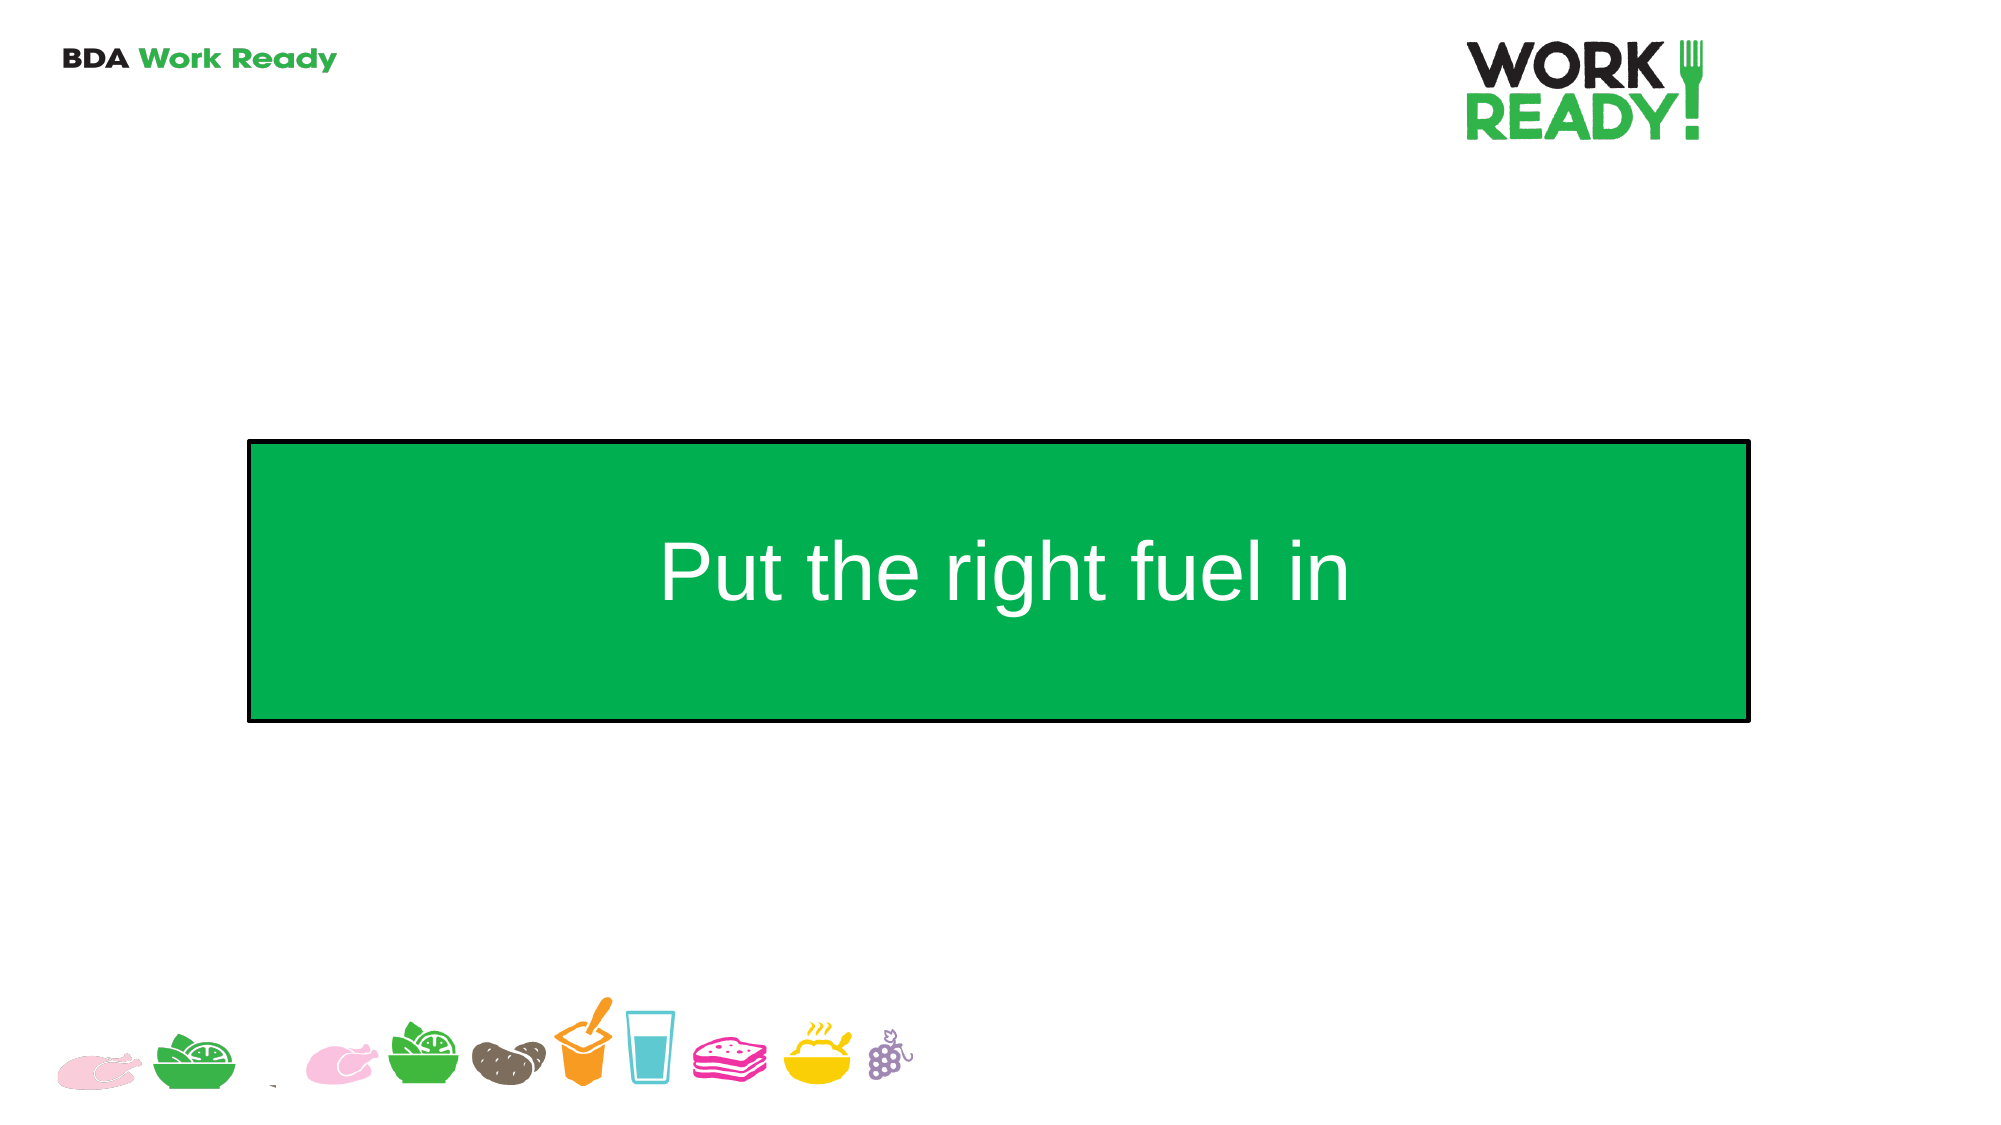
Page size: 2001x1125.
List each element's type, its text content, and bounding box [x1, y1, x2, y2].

text_box Put the right fuel in [367, 458, 1643, 689]
picture [276, 991, 944, 1124]
text_box [249, 938, 1750, 1086]
picture [1466, 40, 1703, 140]
text_box [247, 439, 1751, 723]
